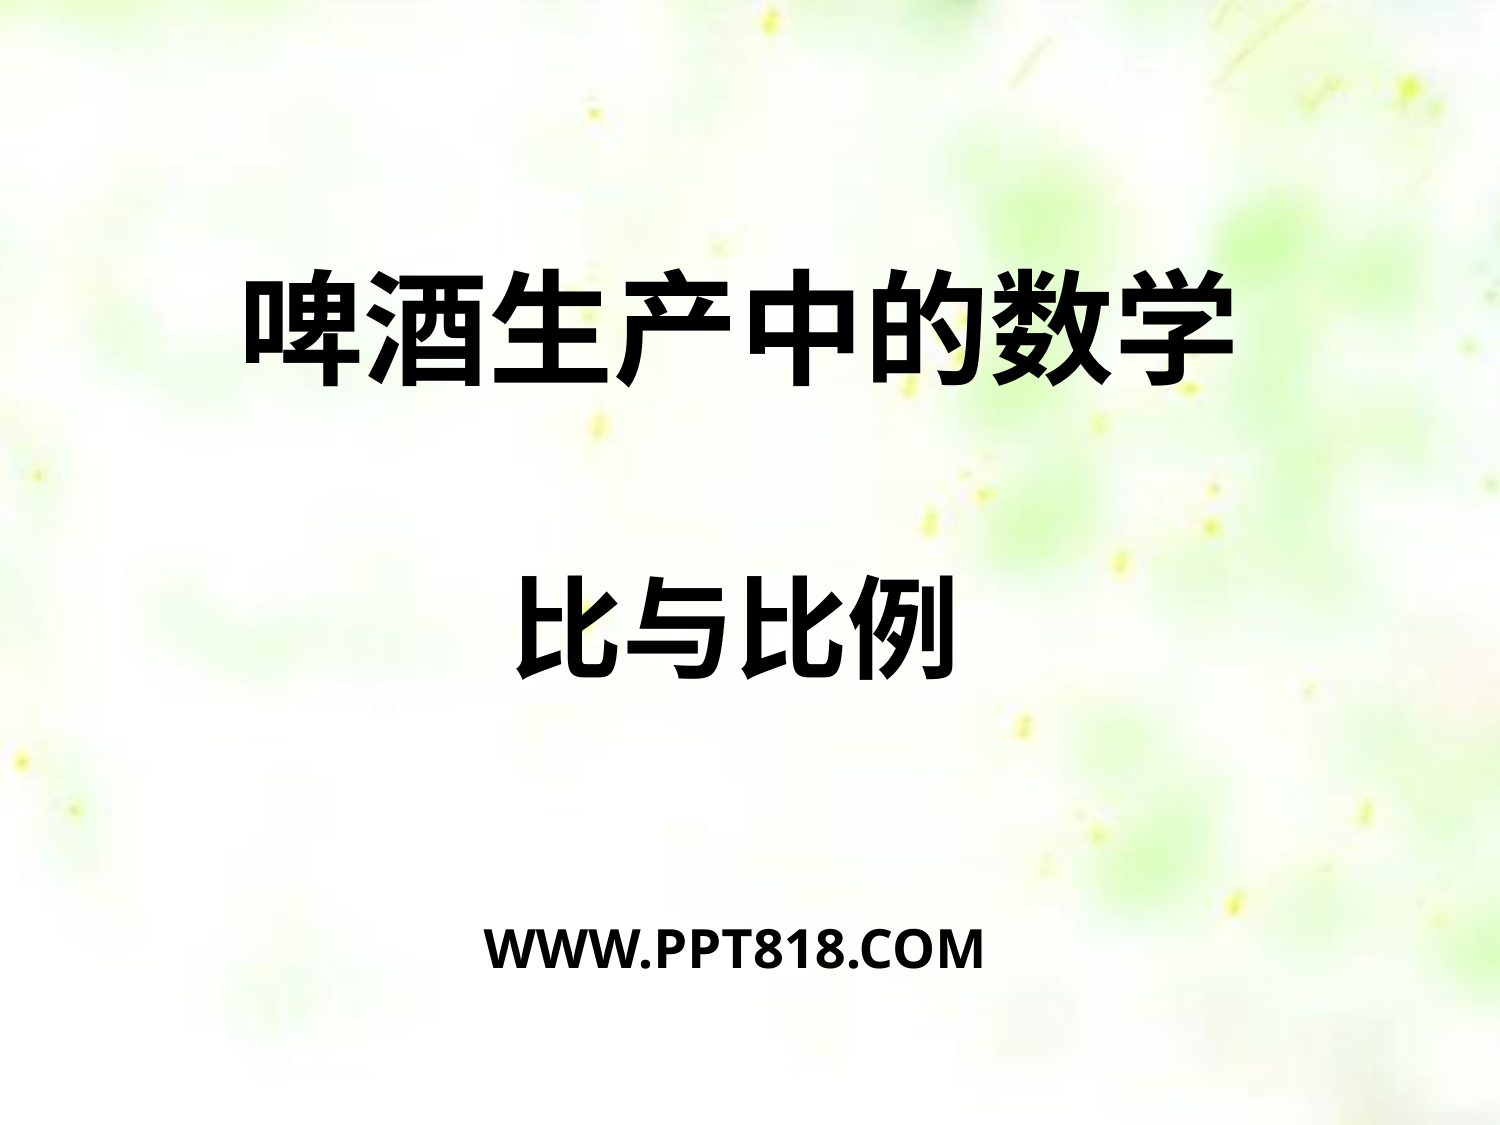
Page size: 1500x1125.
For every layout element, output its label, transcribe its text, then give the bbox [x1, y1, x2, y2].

text_box WWW.PPT818.COM [412, 900, 1059, 987]
text_box 比与比例 [495, 550, 976, 701]
text_box 啤酒生产中的数学 [224, 243, 1254, 409]
picture [0, 0, 1500, 1125]
